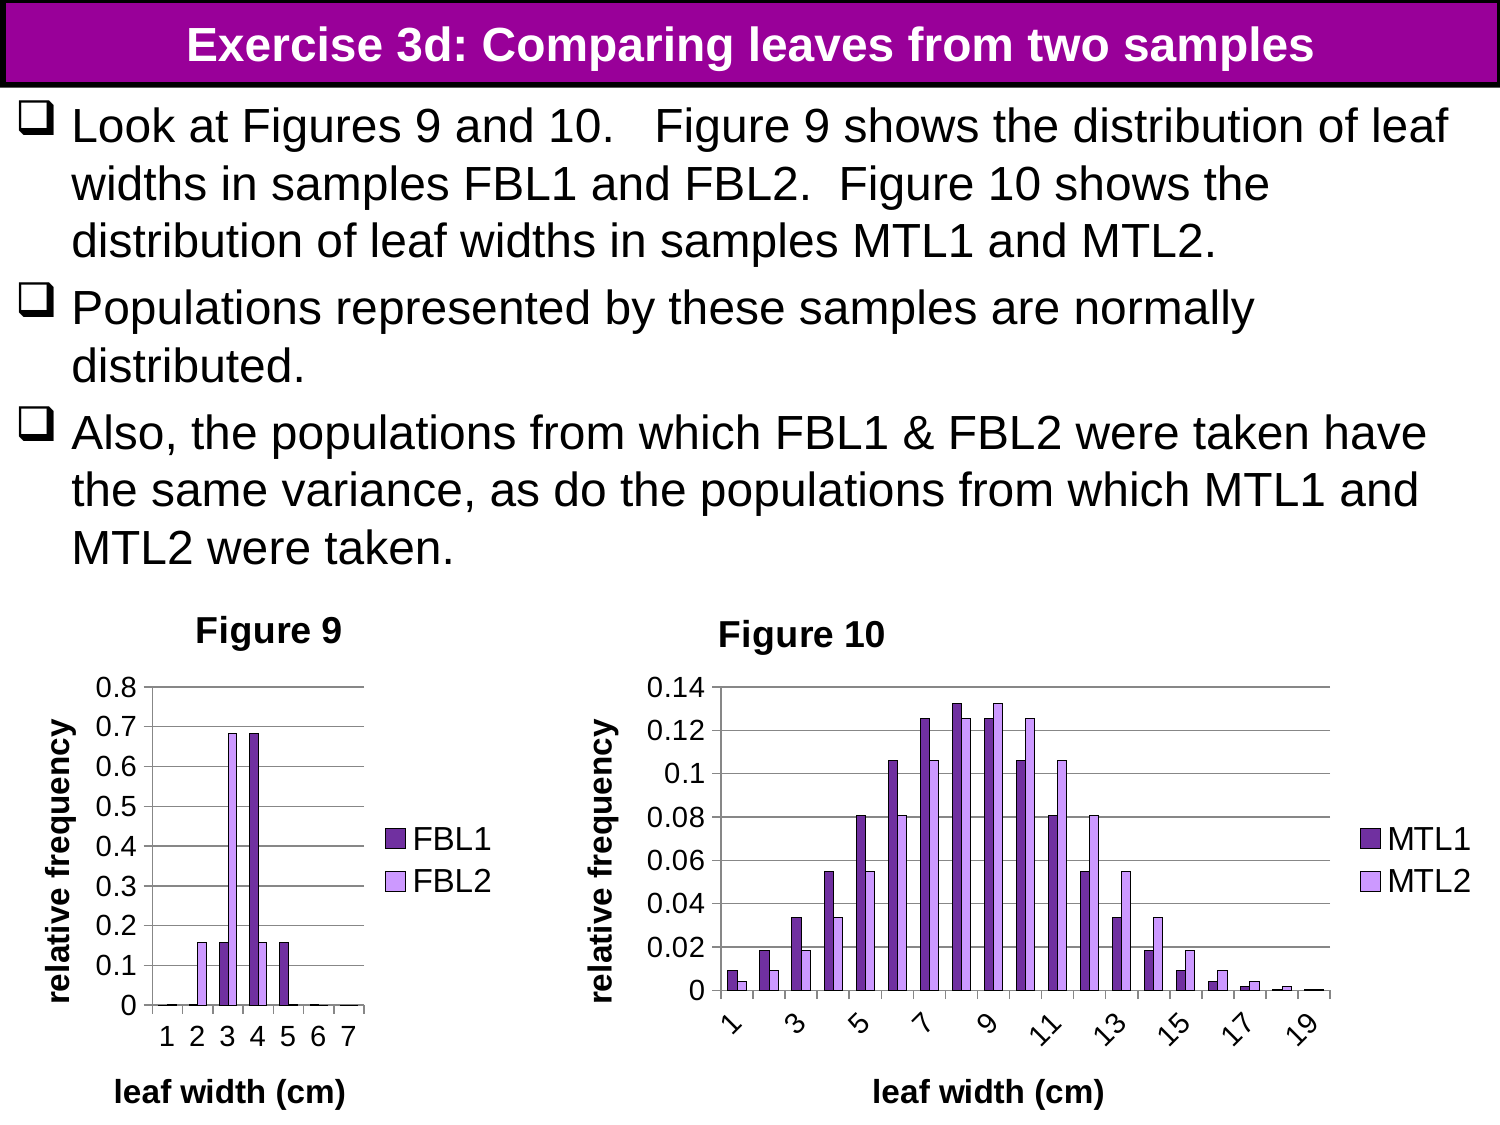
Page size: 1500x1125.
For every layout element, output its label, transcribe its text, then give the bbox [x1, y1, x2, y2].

list Look at Figures 9 and 10. Figure 9 shows the distribution of leaf widths in samples FBL1 and FBL2. Figure 10 shows the distribution of leaf widths in samples MTL1 and MTL2. Populations represented by these samples are normally distributed. Also, the populations from which FBL1 & FBL2 were taken have the same variance, as do the populations from which MTL1 and MTL2 were taken. [0, 87, 1500, 1125]
chart [2, 574, 516, 1125]
chart [545, 574, 1496, 1125]
title Exercise 3d: Comparing leaves from two samples [3, 0, 1500, 86]
